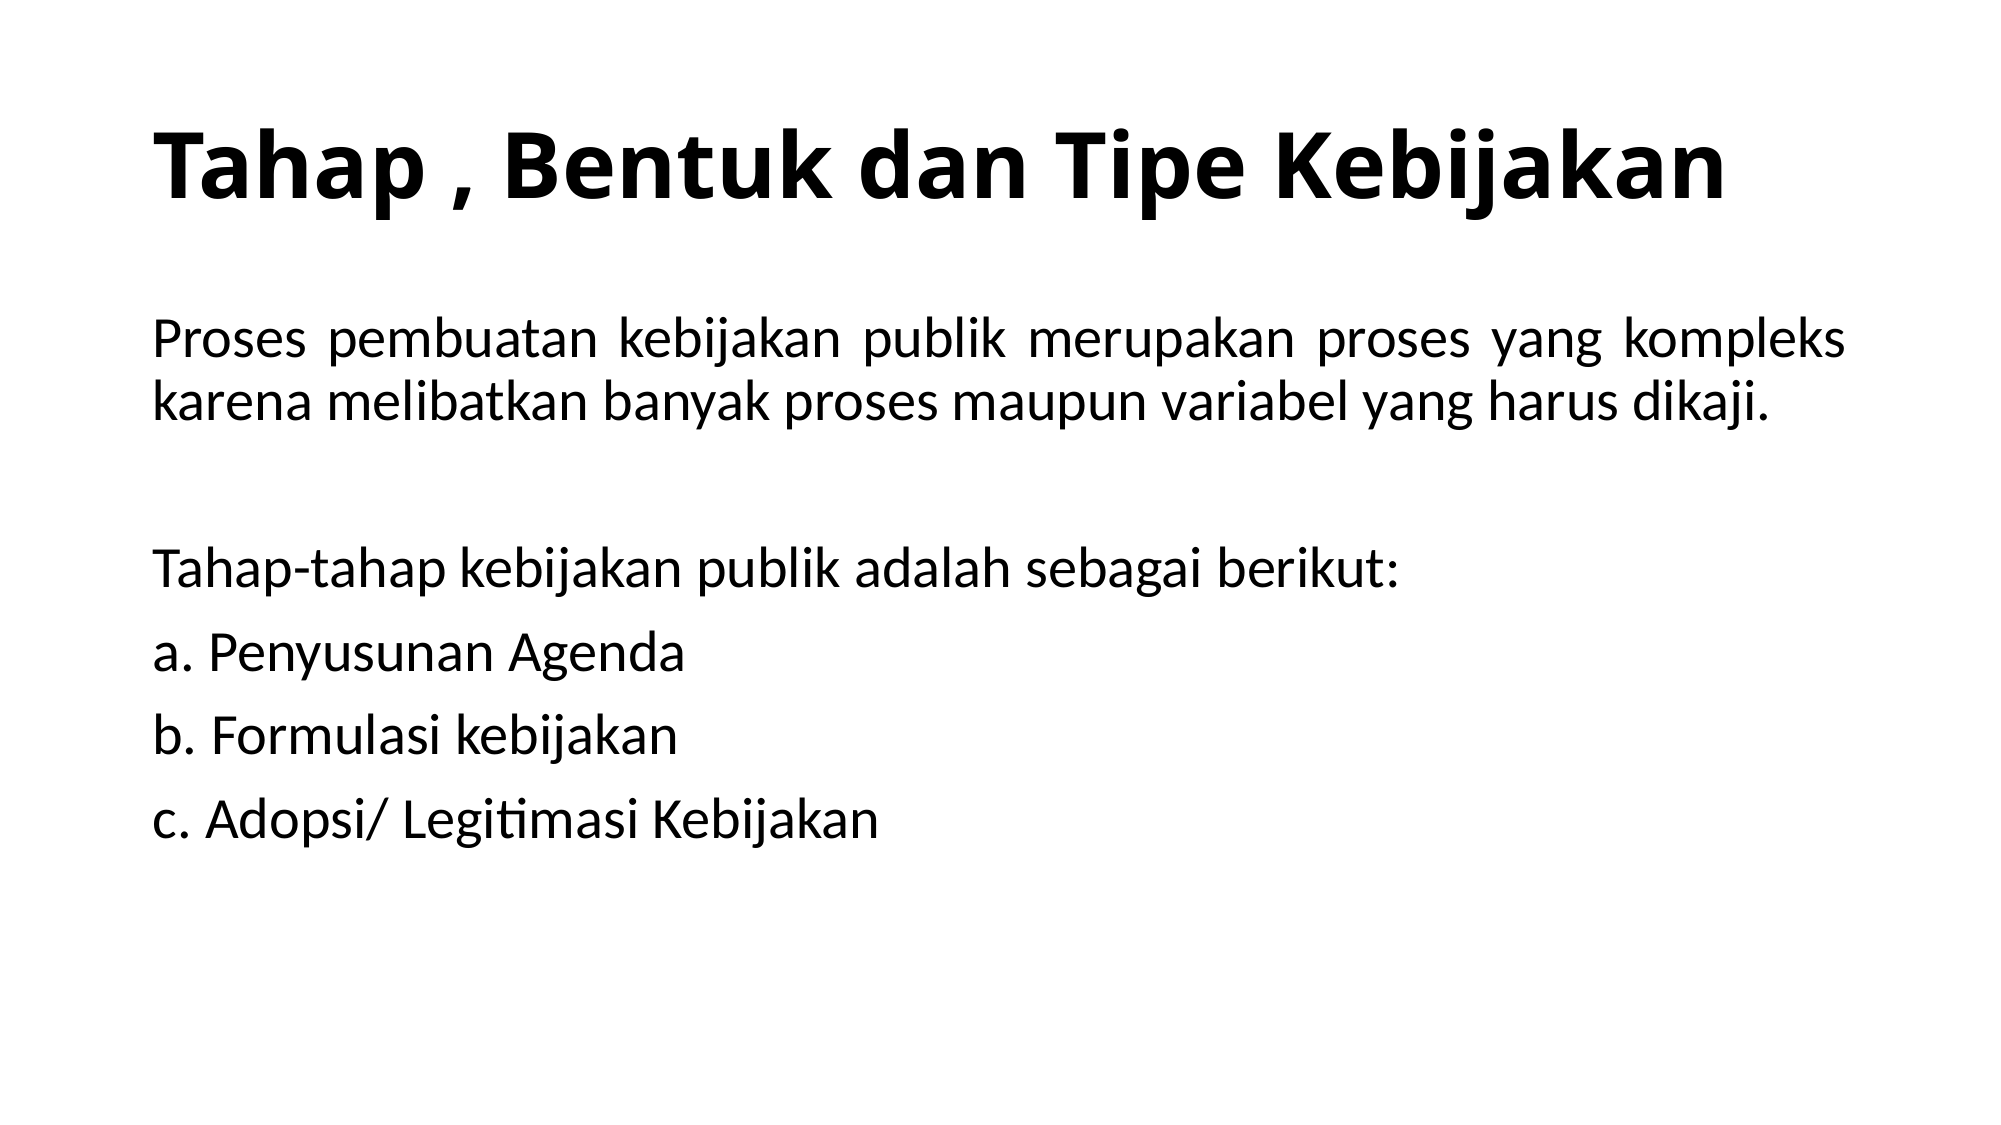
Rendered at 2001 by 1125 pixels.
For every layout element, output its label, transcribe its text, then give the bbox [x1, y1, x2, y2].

list Proses pembuatan kebijakan publik merupakan proses yang kompleks karena melibatkan banyak proses maupun variabel yang harus dikaji. Tahap-tahap kebijakan publik adalah sebagai berikut: a. Penyusunan Agenda b. Formulasi kebijakan c. Adopsi/ Legitimasi Kebijakan [137, 299, 1863, 1014]
title Tahap , Bentuk dan Tipe Kebijakan [137, 59, 1863, 278]
